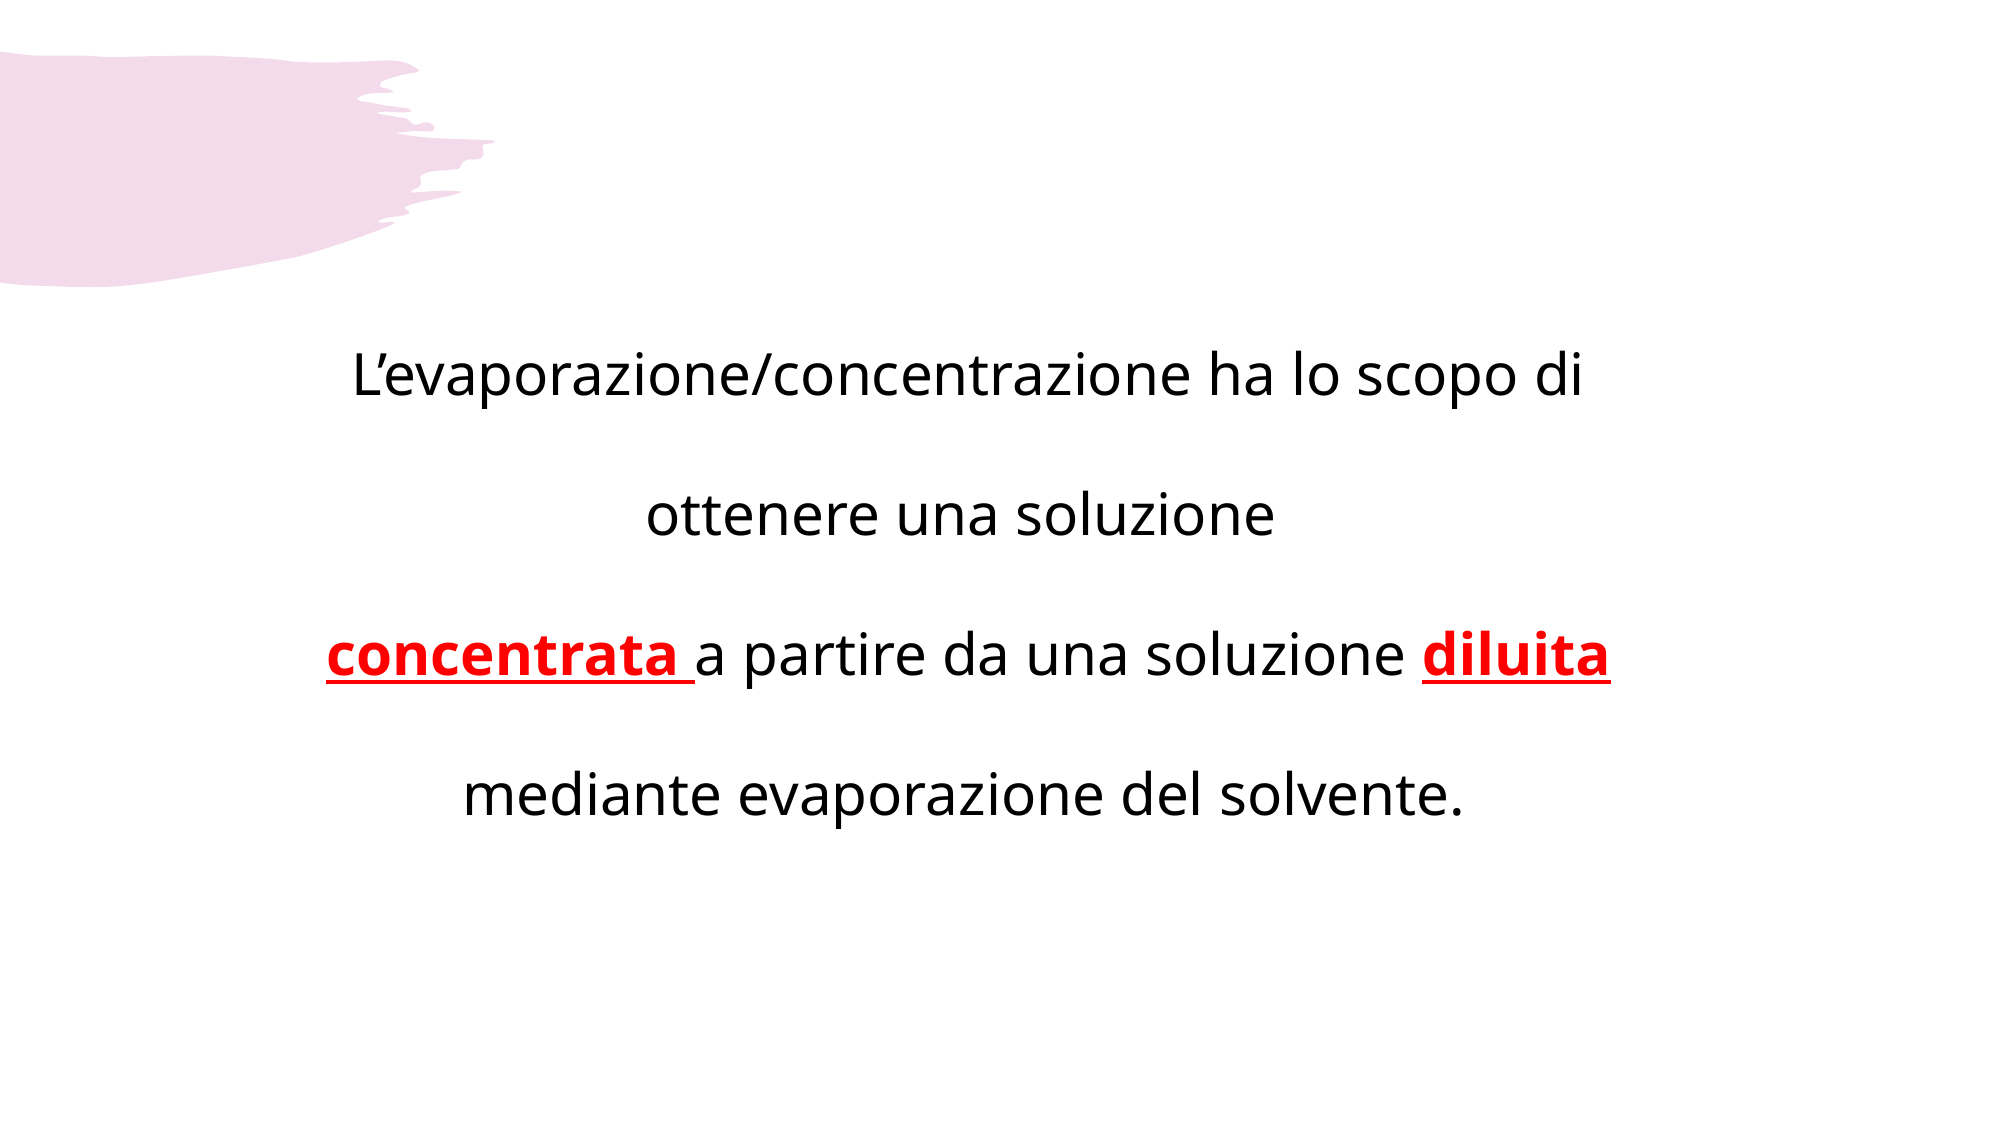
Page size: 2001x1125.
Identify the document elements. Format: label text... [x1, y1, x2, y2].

list [137, 329, 1863, 1013]
text_box L’evaporazione/concentrazione ha lo scopo di ottenere una soluzione concentrata a partire da una soluzione diluita mediante evaporazione del solvente. [240, 259, 1697, 925]
